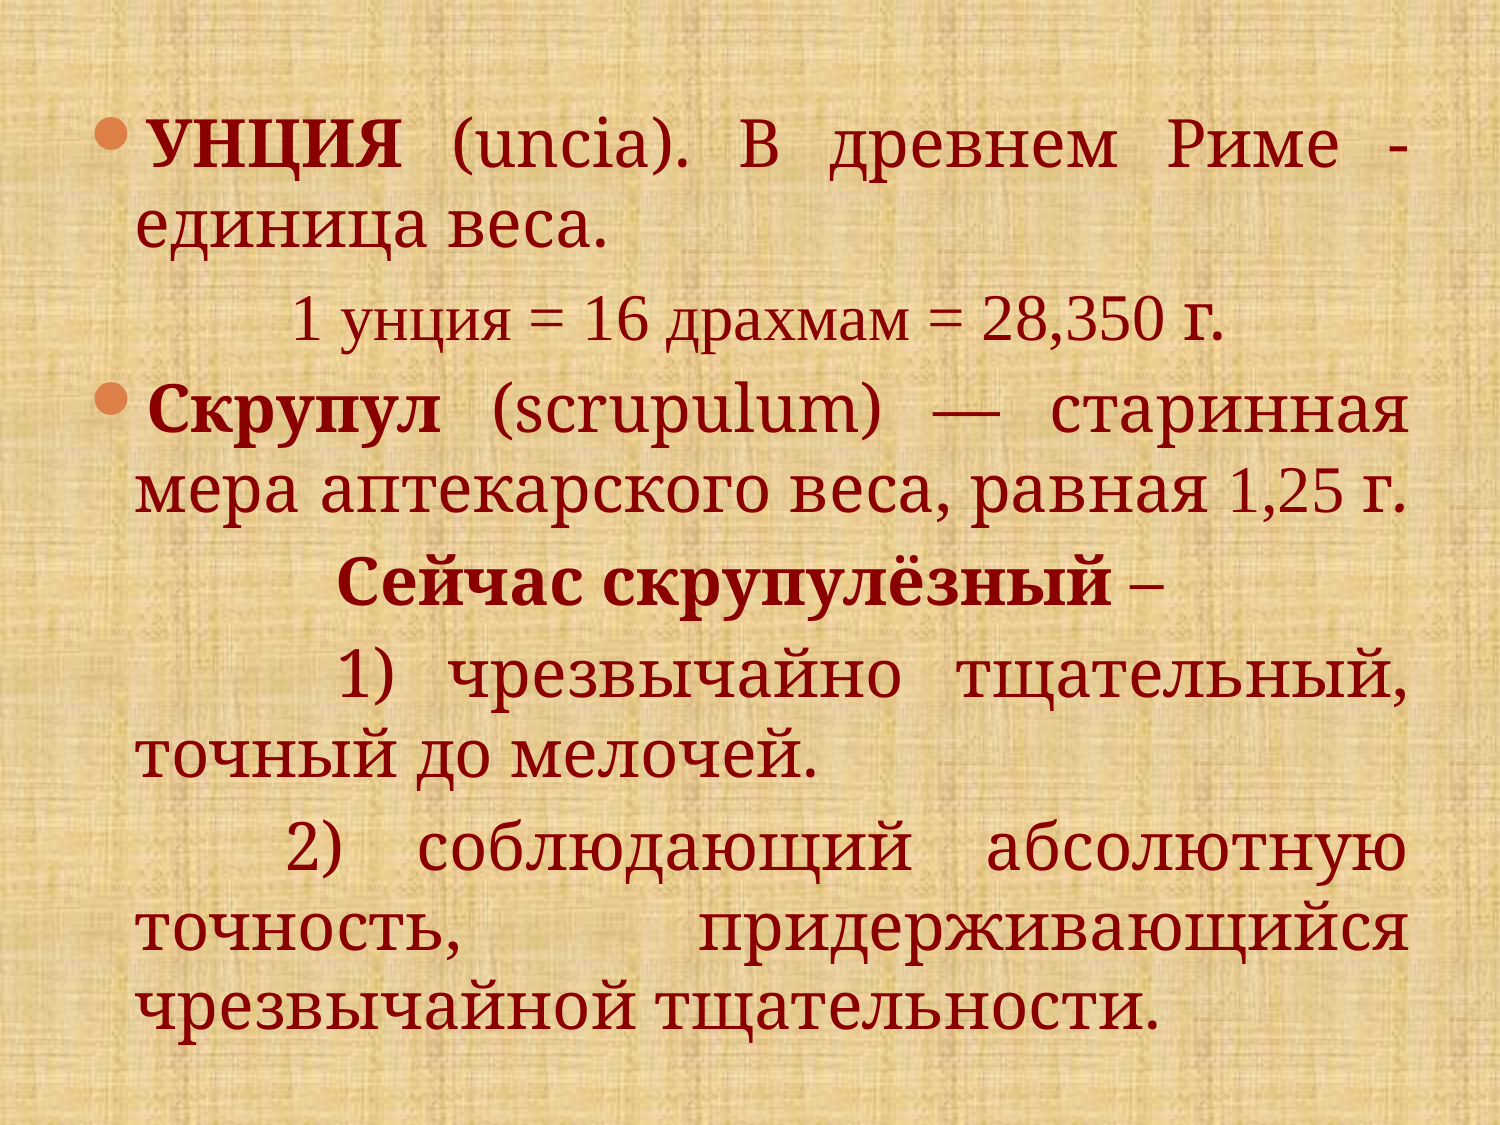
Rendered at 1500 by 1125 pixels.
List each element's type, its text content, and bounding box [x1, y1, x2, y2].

list УНЦИЯ (uncia). В древнем Риме - единица веса. 1 унция = 16 драхмам = 28,350 г. Скрупул (scrupulum) — старинная мера аптекарского веса, равная 1,25 г. Сейчас скрупулёзный – 1) чрезвычайно тщательный, точный до мелочей. 2) соблюдающий абсолютную точность, придерживающийся чрезвычайной тщательности. [75, 93, 1425, 1000]
picture [0, 0, 1500, 1125]
